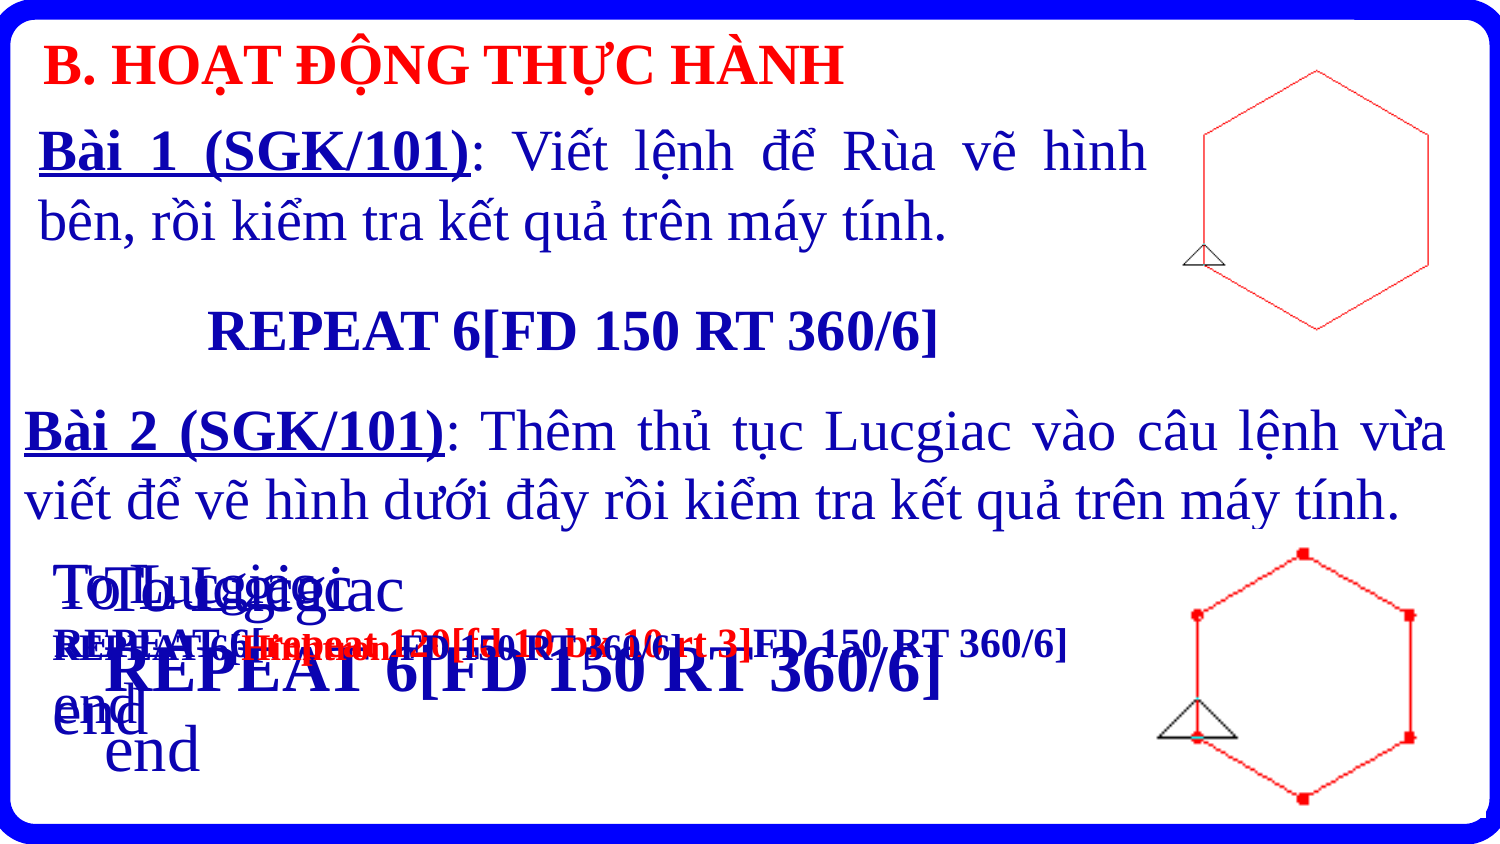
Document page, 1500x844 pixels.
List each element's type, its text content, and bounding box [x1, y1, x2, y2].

picture [1121, 529, 1486, 818]
text_box B. HOẠT ĐỘNG THỰC HÀNH [28, 18, 1500, 104]
text_box [0, 9, 1500, 835]
picture [1162, 44, 1473, 350]
text_box REPEAT 6[FD 150 RT 360/6] [42, 284, 975, 370]
text_box To Lucgiac REPEAT 6[Hinhtron FD 150 RT 360/6] end [37, 535, 1116, 755]
text_box To Lucgiac REPEAT 6[FD 150 RT 360/6] end [89, 755, 1022, 792]
text_box Bài 1 (SGK/101): Viết lệnh để Rùa vẽ hình bên, rồi kiểm tra kết quả trên máy tính. [23, 104, 1157, 260]
text_box Bài 2 (SGK/101): Thêm thủ tục Lucgiac vào câu lệnh vừa viết để vẽ hình dưới đây rồi kiểm tra kết quả trên máy tính. [9, 384, 1462, 539]
